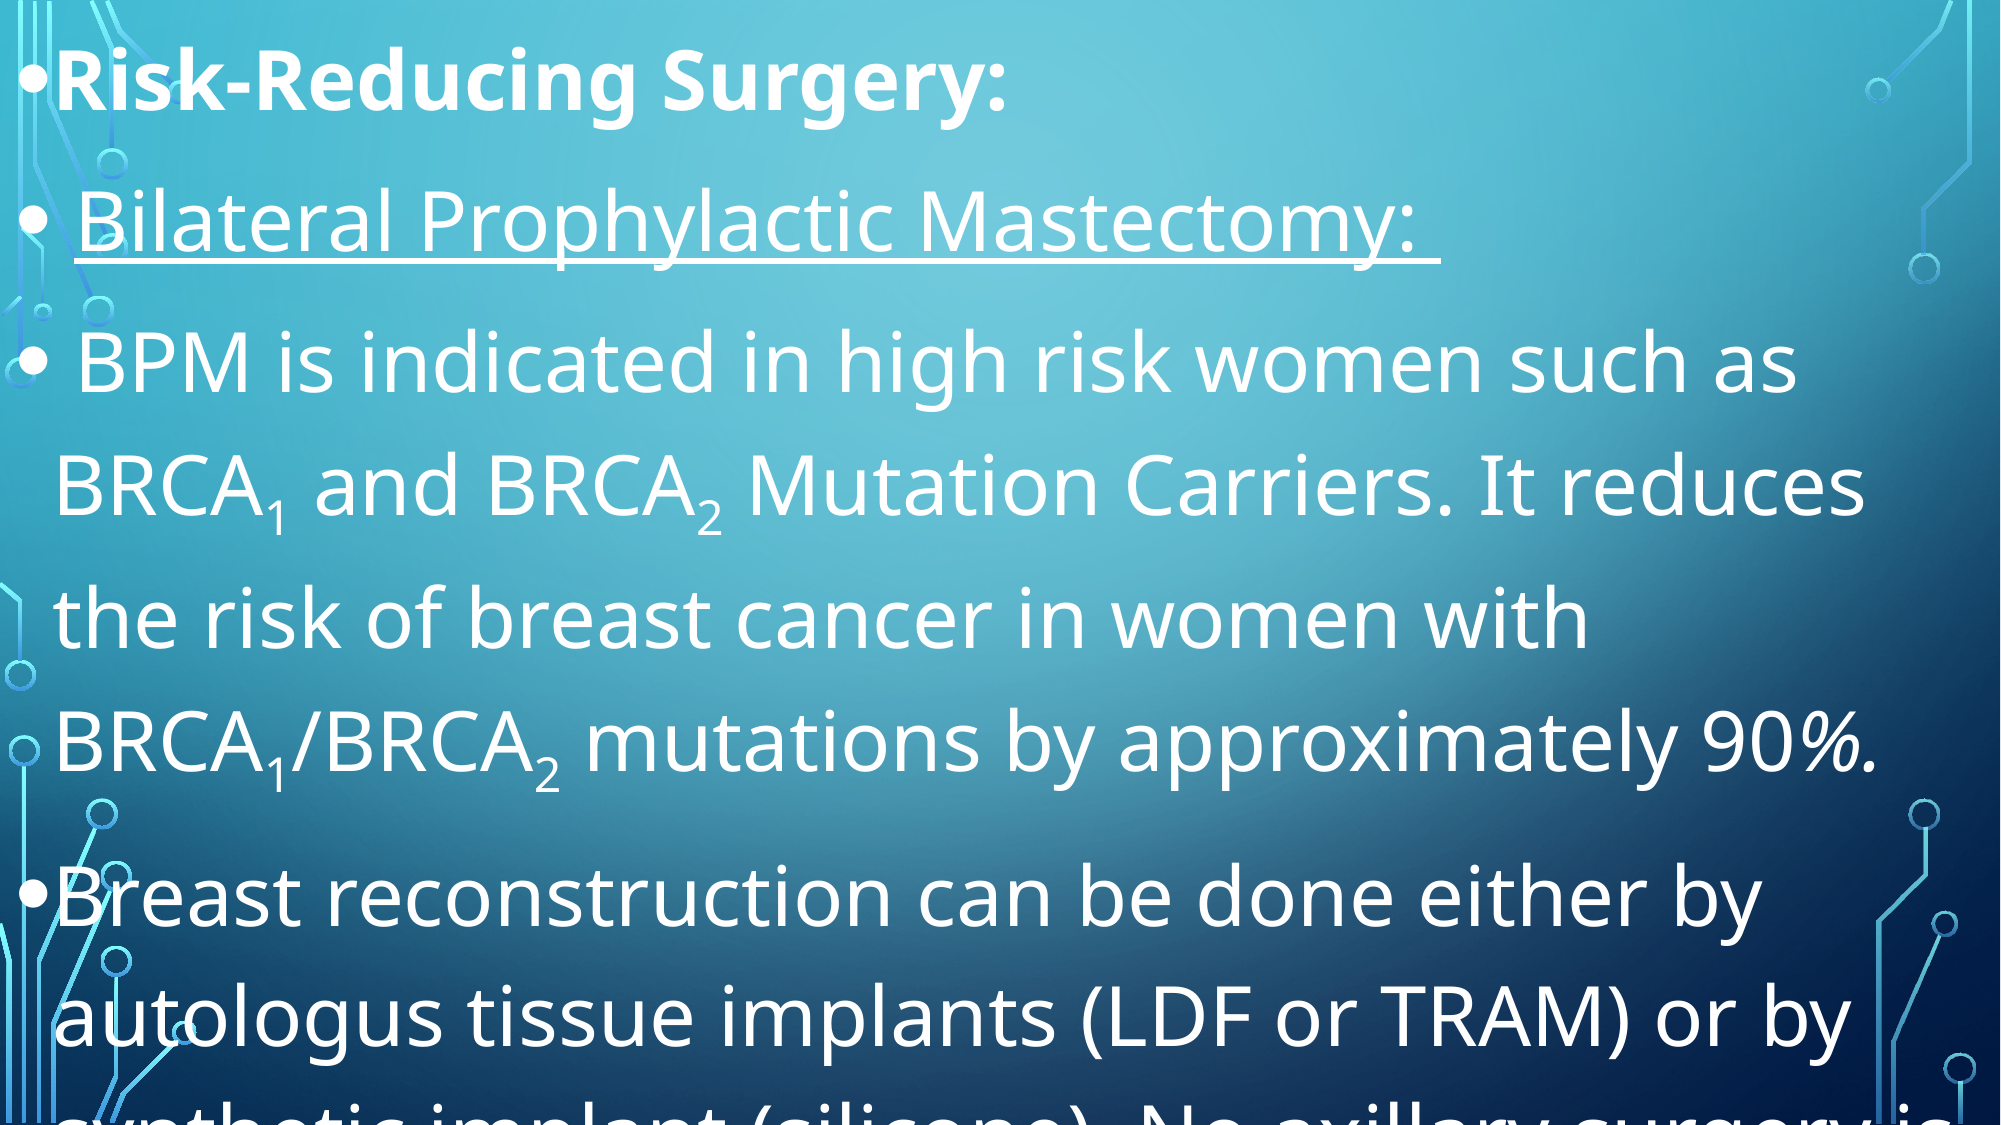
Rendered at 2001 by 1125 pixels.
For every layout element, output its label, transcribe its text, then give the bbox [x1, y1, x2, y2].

list Risk-Reducing Surgery: Bilateral Prophylactic Mastectomy: BPM is indicated in high risk women such as BRCA1 and BRCA2 Mutation Carriers. It reduces the risk of breast cancer in women with BRCA1/BRCA2 mutations by approximately 90%. Breast reconstruction can be done either by autologus tissue implants (LDF or TRAM) or by synthetic implant (silicone). No axillary surgery is required. [0, 0, 2000, 1125]
